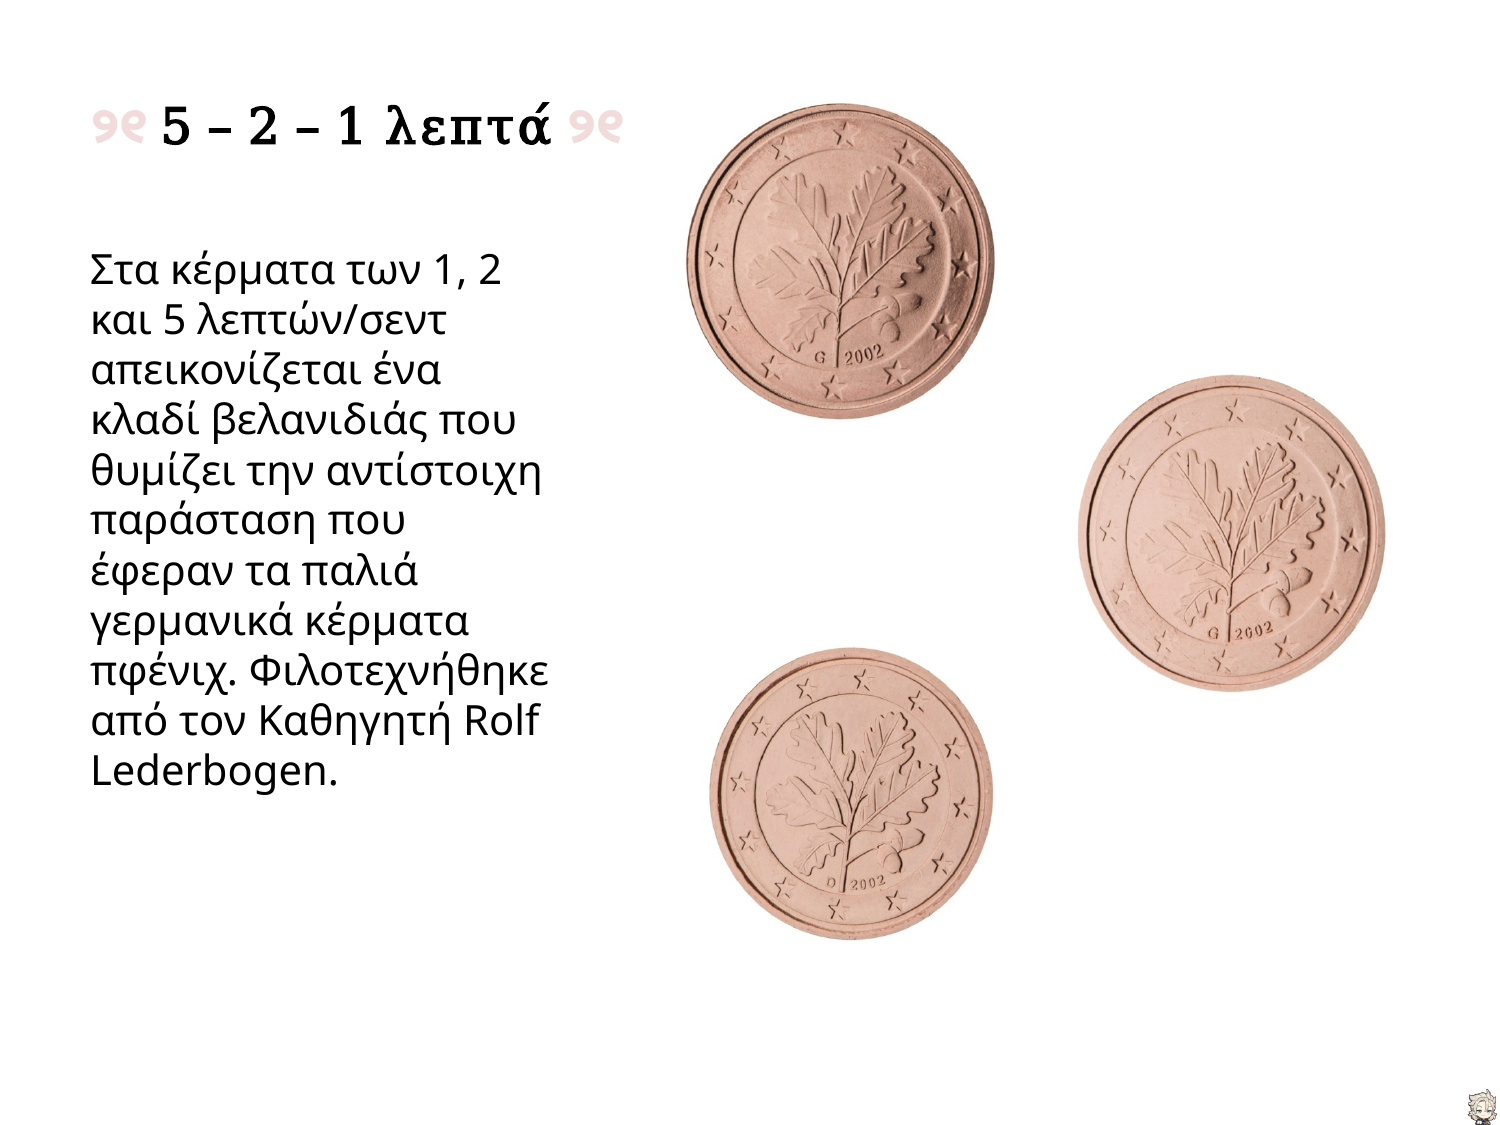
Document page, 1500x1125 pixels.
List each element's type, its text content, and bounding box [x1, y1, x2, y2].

picture [1068, 373, 1389, 693]
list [678, 101, 999, 421]
picture [702, 644, 999, 941]
picture [1464, 1089, 1500, 1125]
list Στα κέρματα των 1, 2 και 5 λεπτών/σεντ απεικονίζεται ένα κλαδί βελανιδιάς που θυμίζει την αντίστοιχη παράσταση που έφεραν τα παλιά γερμανικά κέρματα πφένιχ. Φιλοτεχνήθηκε από τον Καθηγητή Rolf Lederbogen. [75, 235, 569, 1005]
title ୨୧ 5 – 2 – 1 λεπτά ୨୧ [75, 44, 644, 161]
